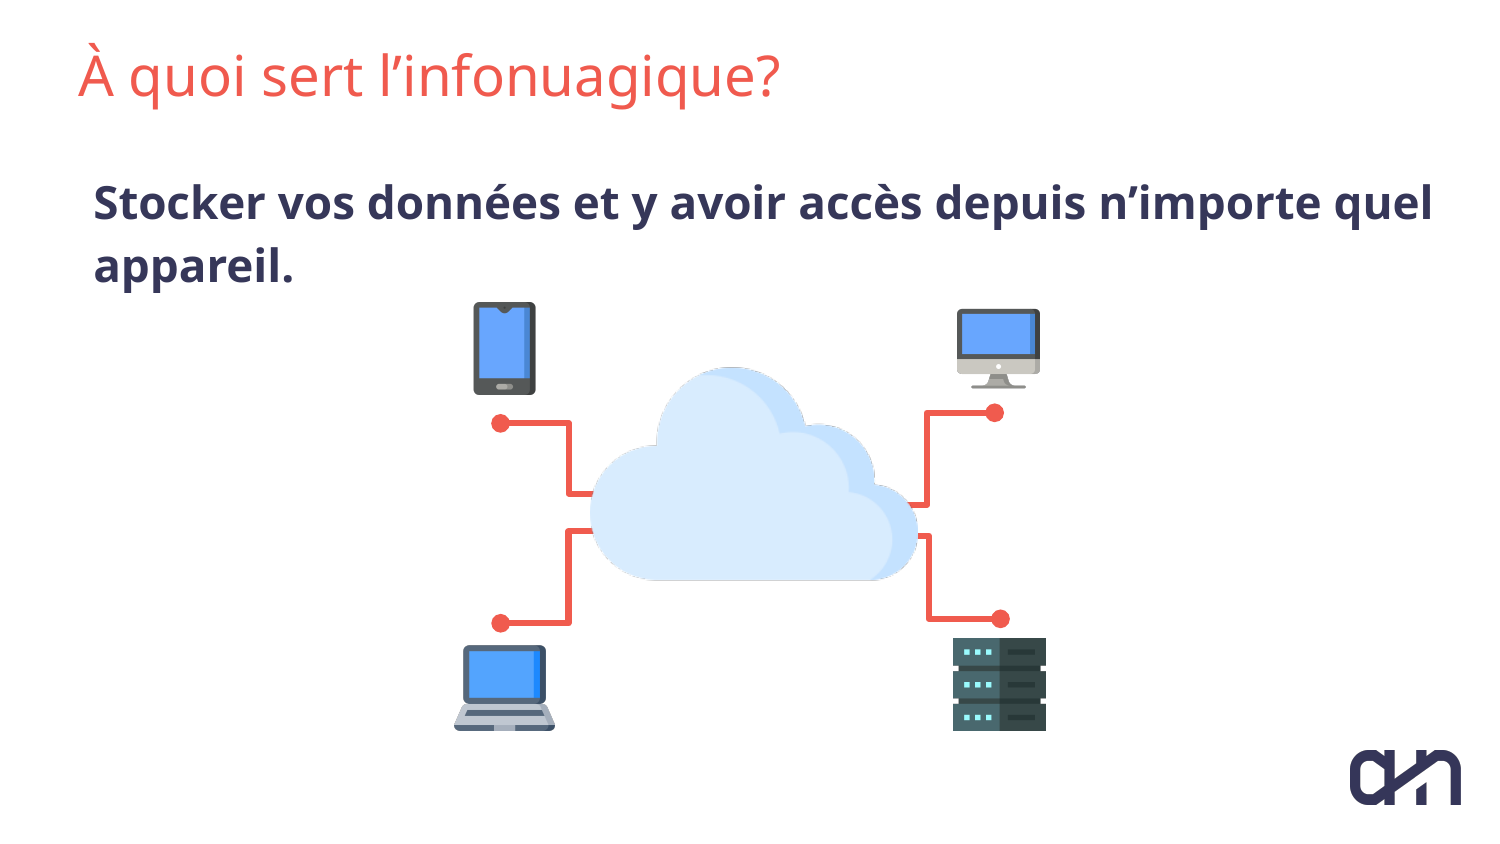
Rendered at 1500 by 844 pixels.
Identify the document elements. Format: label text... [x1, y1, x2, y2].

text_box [500, 530, 584, 624]
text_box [922, 535, 1001, 620]
picture [957, 306, 1041, 390]
picture [454, 637, 555, 738]
picture [458, 302, 551, 395]
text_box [500, 423, 584, 494]
picture [1350, 750, 1463, 805]
picture [953, 637, 1046, 731]
picture [589, 310, 918, 639]
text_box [922, 412, 995, 506]
text_box Stocker vos données et y avoir accès depuis n’importe quel appareil. [78, 150, 1487, 233]
title À quoi sert l’infonuagique? [78, 0, 1423, 148]
